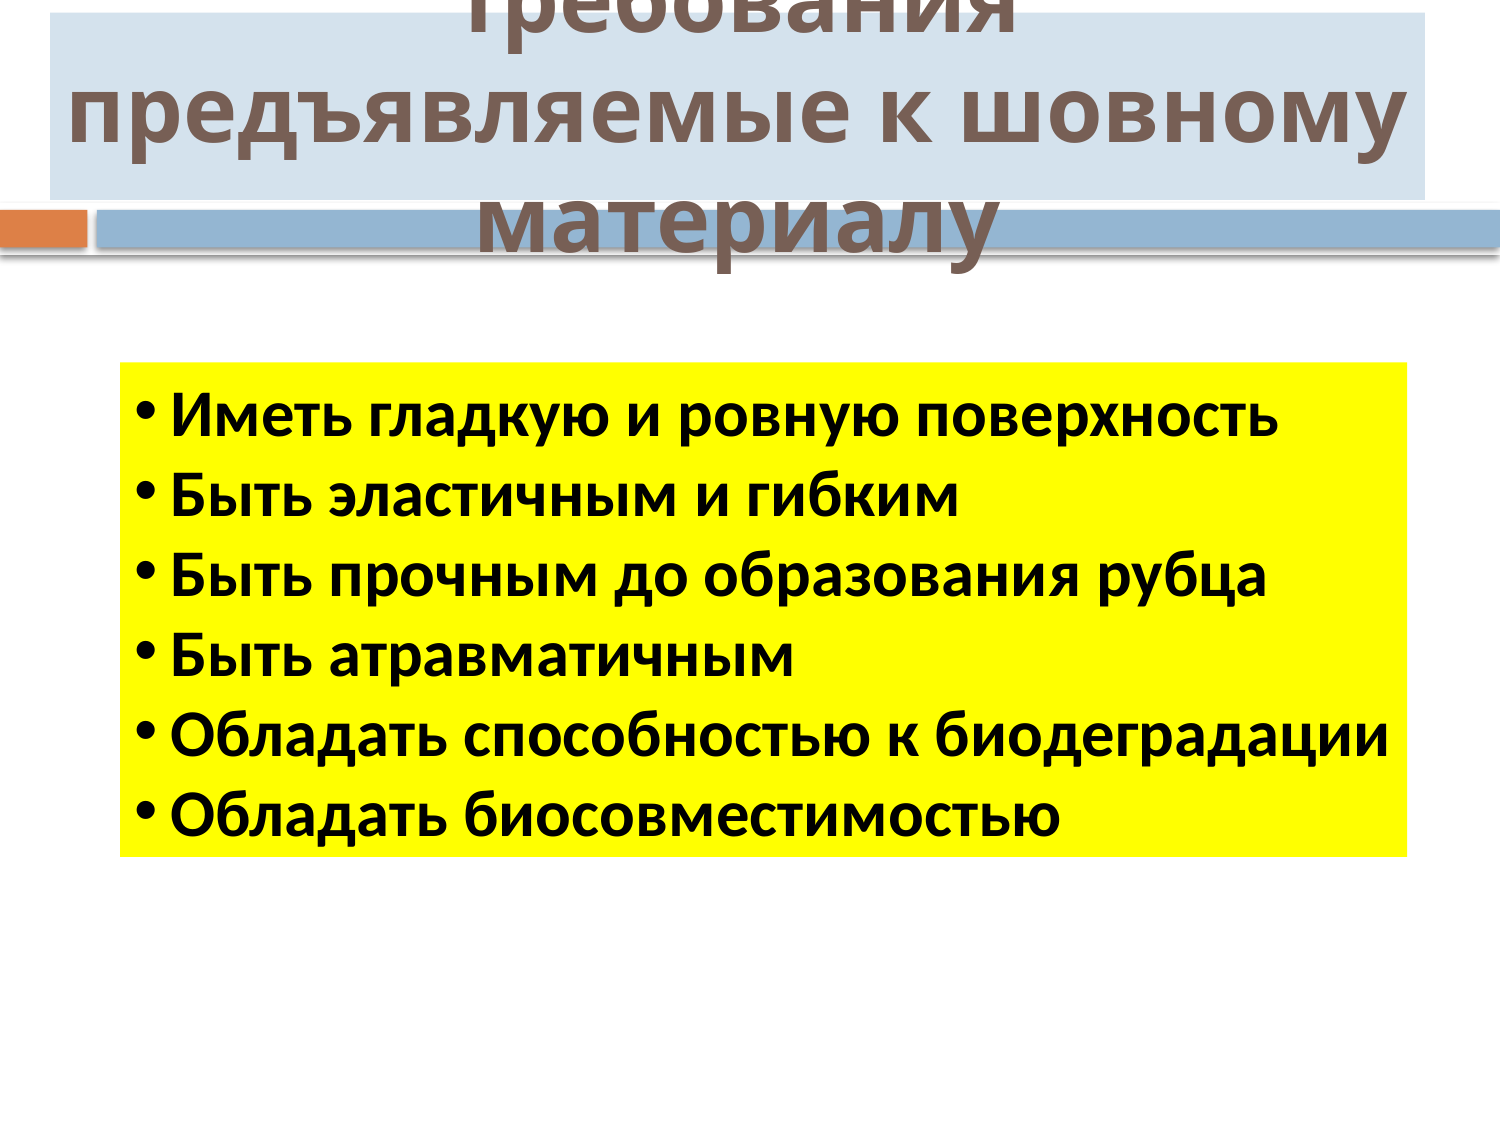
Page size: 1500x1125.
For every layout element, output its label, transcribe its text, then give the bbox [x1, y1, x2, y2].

text_box Иметь гладкую и ровную поверхность Быть эластичным и гибким Быть прочным до образования рубца Быть атравматичным Обладать способностью к биодеградации Обладать биосовместимостью [120, 362, 1408, 857]
title Требования предъявляемые к шовному материалу [49, 12, 1426, 201]
